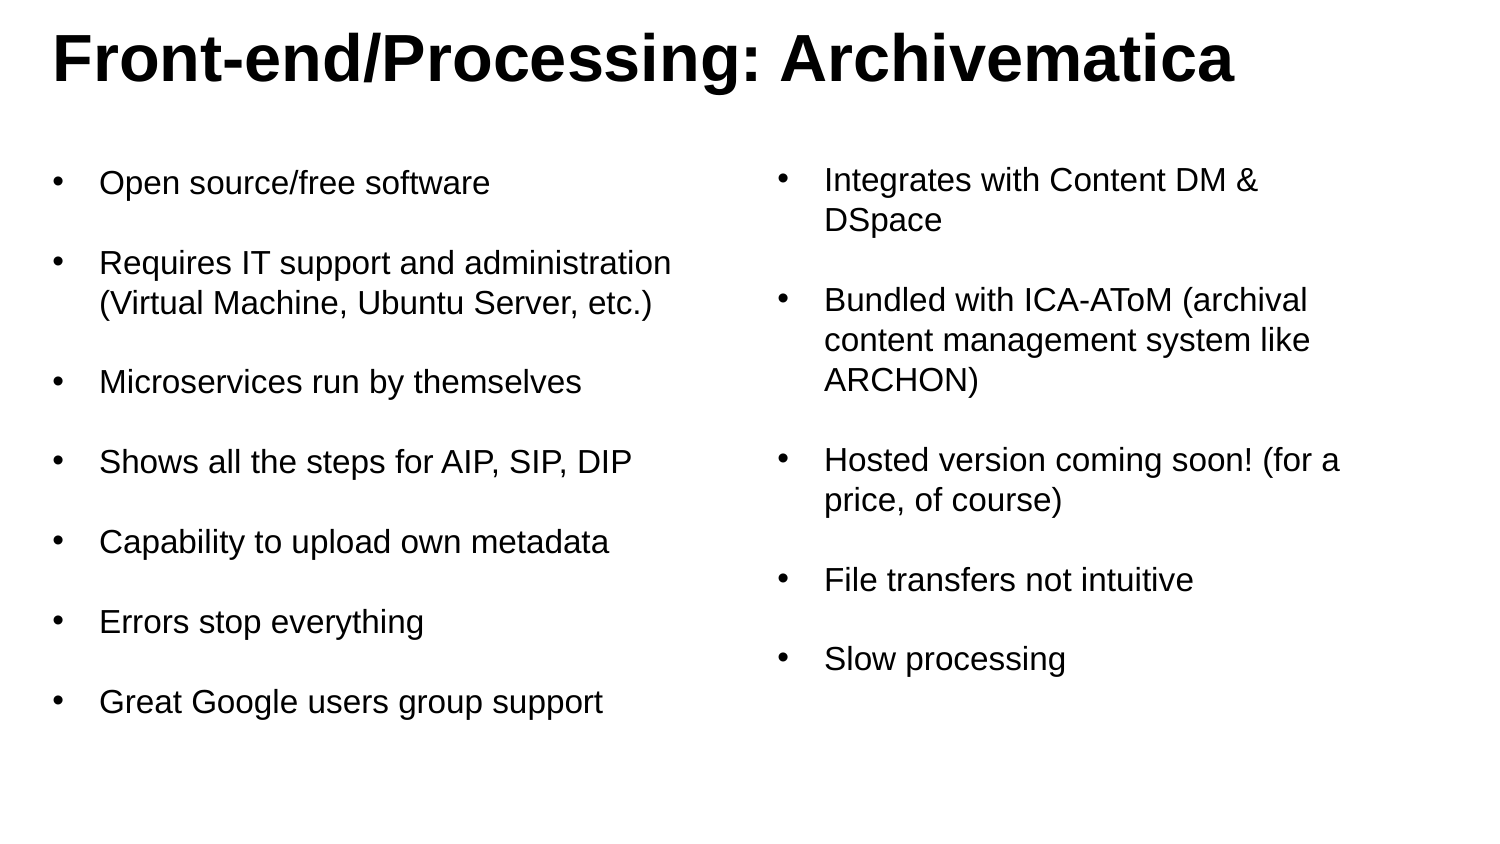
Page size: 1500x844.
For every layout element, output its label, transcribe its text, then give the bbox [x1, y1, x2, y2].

text_box Integrates with Content DM & DSpace Bundled with ICA-AToM (archival content management system like ARCHON) Hosted version coming soon! (for a price, of course) File transfers not intuitive Slow processing [762, 151, 1400, 725]
title Front-end/Processing: Archivematica [37, 0, 1388, 110]
text_box Open source/free software Requires IT support and administration (Virtual Machine, Ubuntu Server, etc.) Microservices run by themselves Shows all the steps for AIP, SIP, DIP Capability to upload own metadata Errors stop everything Great Google users group support [37, 153, 700, 728]
